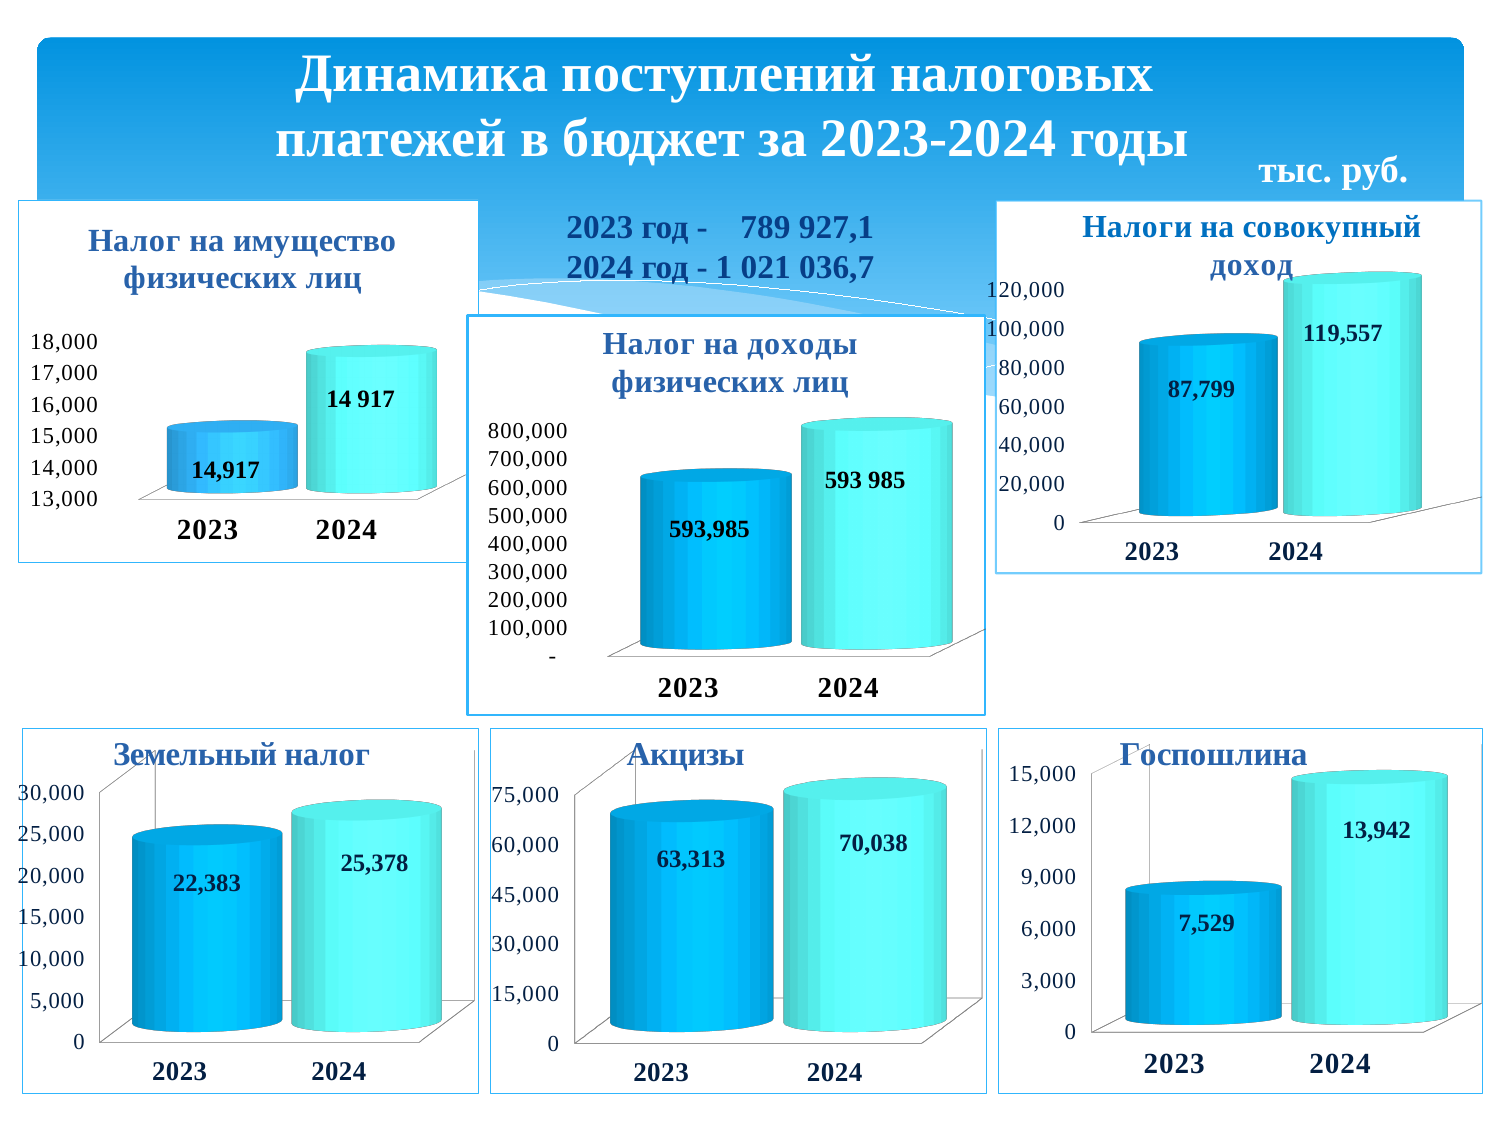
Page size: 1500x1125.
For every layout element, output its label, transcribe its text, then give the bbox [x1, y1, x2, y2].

chart [997, 727, 1483, 1095]
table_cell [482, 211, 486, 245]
text_box тыс. руб. [1187, 137, 1424, 197]
chart [17, 727, 479, 1095]
text_box 2023 год - 789 927,1 2024 год - 1 021 036,7 [551, 197, 930, 293]
chart [489, 727, 987, 1095]
title Динамика поступлений налоговых платежей в бюджет за 2023-2024 годы [29, 42, 1436, 161]
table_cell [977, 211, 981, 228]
chart [17, 199, 1483, 717]
